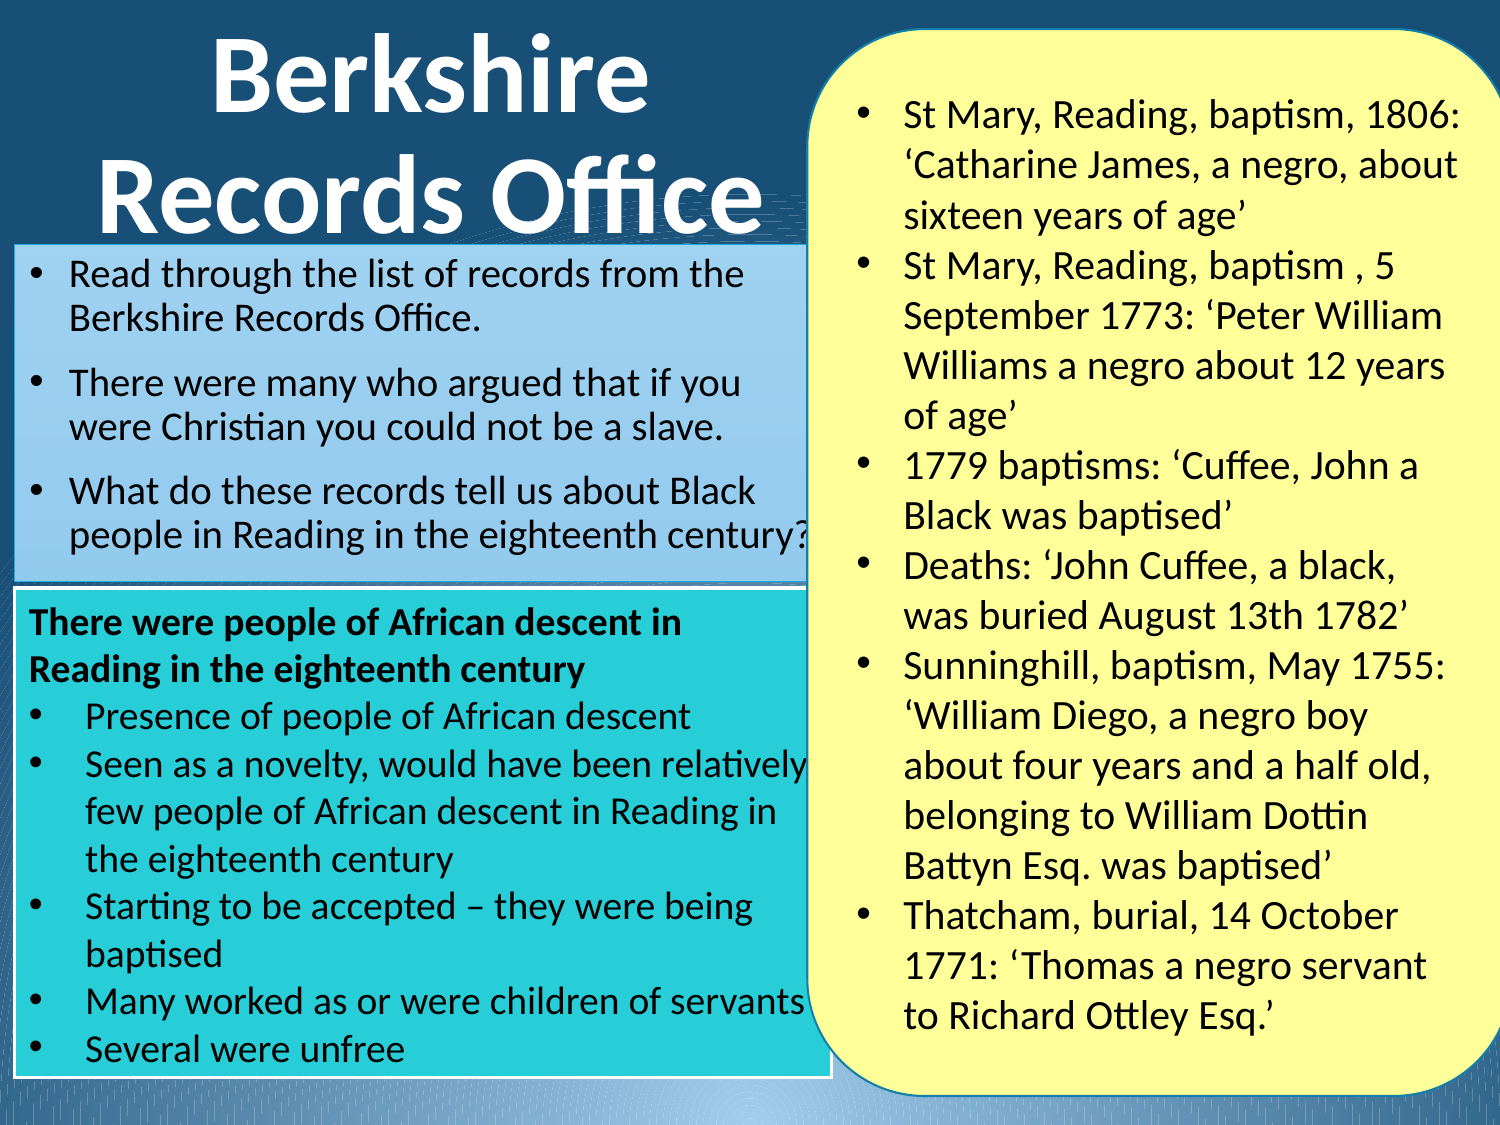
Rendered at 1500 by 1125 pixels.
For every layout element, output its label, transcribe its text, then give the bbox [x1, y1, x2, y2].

text_box There were people of African descent in Reading in the eighteenth century Presence of people of African descent Seen as a novelty, would have been relatively few people of African descent in Reading in the eighteenth century Starting to be accepted – they were being baptised Many worked as or were children of servants Several were unfree [13, 586, 833, 1079]
list Read through the list of records from the Berkshire Records Office. There were many who argued that if you were Christian you could not be a slave. What do these records tell us about Black people in Reading in the eighteenth century? [14, 244, 806, 582]
text_box St Mary, Reading, baptism, 1806: ‘Catharine James, a negro, about sixteen years of age’ St Mary, Reading, baptism , 5 September 1773: ‘Peter William Williams a negro about 12 years of age’ 1779 baptisms: ‘Cuffee, John a Black was baptised’ Deaths: ‘John Cuffee, a black, was buried August 13th 1782’ Sunninghill, baptism, May 1755: ‘William Diego, a negro boy about four years and a half old, belonging to William Dottin Battyn Esq. was baptised’ Thatcham, burial, 14 October 1771: ‘Thomas a negro servant to Richard Ottley Esq.’ [806, 28, 1500, 1098]
title Berkshire Records Office [54, 54, 808, 219]
